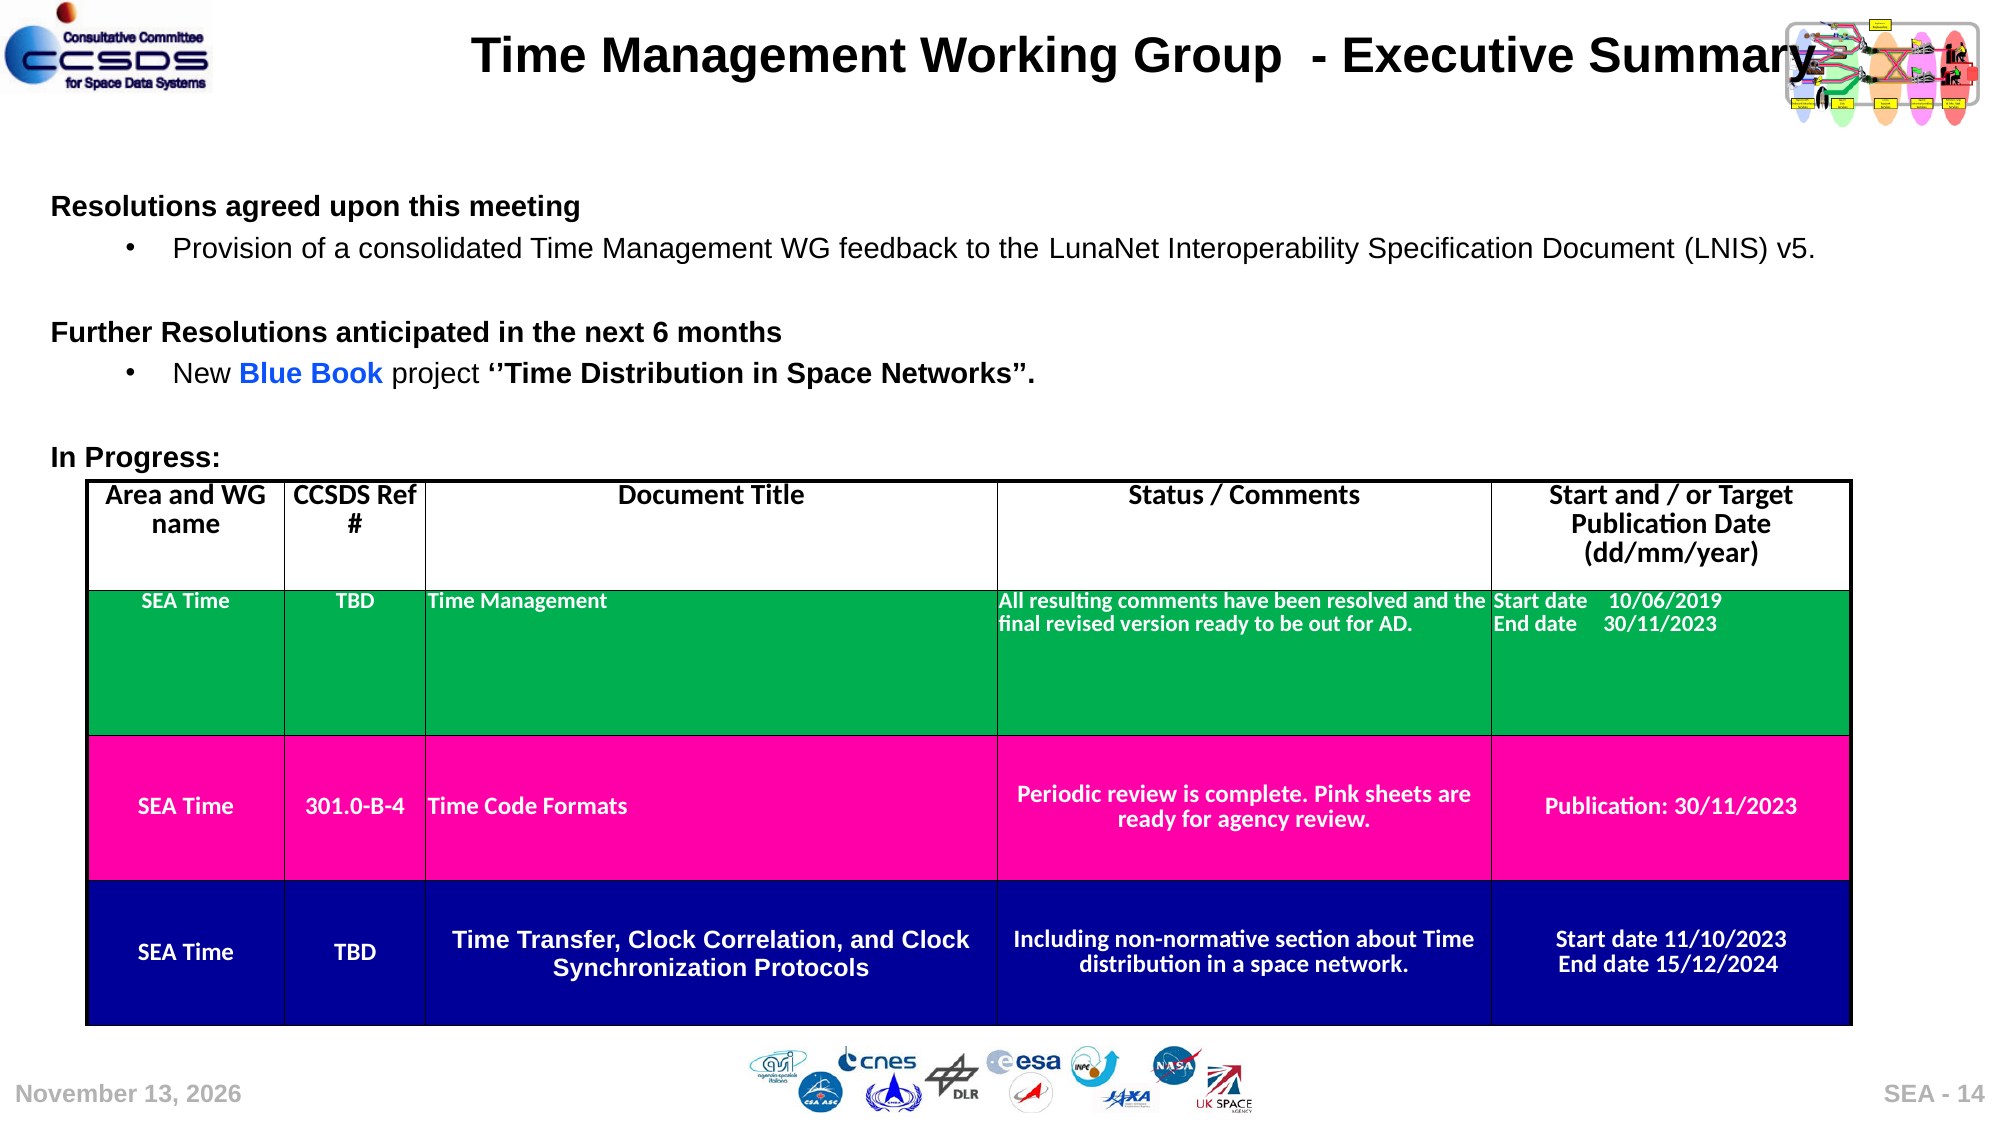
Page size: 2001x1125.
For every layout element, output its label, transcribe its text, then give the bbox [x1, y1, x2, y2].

picture [1785, 14, 1980, 128]
text_box Resolutions agreed upon this meeting Provision of a consolidated Time Management WG feedback to the LunaNet Interoperability Specification Document (LNIS) v5. Further Resolutions anticipated in the next 6 months New Blue Book project ‘’Time Distribution in Space Networks’’. In Progress: [42, 171, 1897, 481]
table_cell Start date 11/10/2023 End date 15/12/2024 [1492, 881, 1849, 1025]
slide_number SEA - 14 [1550, 1062, 2000, 1123]
table_cell TBD [285, 591, 425, 735]
table_cell 301.0-B-4 [285, 736, 425, 880]
table_cell SEA Time [89, 881, 284, 1025]
table_cell SEA Time [89, 591, 284, 735]
table_header Document Title [426, 483, 997, 590]
text_box Time Management Working Group - Executive Summary [288, 20, 1939, 109]
table_cell TBD [285, 881, 425, 1025]
table_cell Periodic review is complete. Pink sheets are ready for agency review. [998, 736, 1491, 880]
table_cell SEA Time [89, 736, 284, 880]
table_cell Publication: 30/11/2023 [1492, 736, 1849, 880]
table_cell Including non-normative section about Time distribution in a space network. [998, 881, 1491, 1025]
table_header Area and WG name [89, 483, 284, 590]
table_header Status / Comments [998, 483, 1491, 590]
table_header CCSDS Ref # [285, 483, 425, 590]
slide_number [0, 1062, 450, 1123]
table_cell Time Code Formats [426, 736, 997, 880]
table_header Start and / or Target Publication Date (dd/mm/year) [1492, 483, 1849, 590]
table_cell All resulting comments have been resolved and the final revised version ready to be out for AD. [998, 591, 1491, 735]
picture [748, 1046, 1252, 1113]
table_cell Start date 10/06/2019 End date 30/11/2023 [1492, 591, 1849, 735]
picture [0, 0, 213, 94]
table_cell Time Management [426, 591, 997, 735]
table_cell Time Transfer, Clock Correlation, and Clock Synchronization Protocols [426, 881, 997, 1025]
